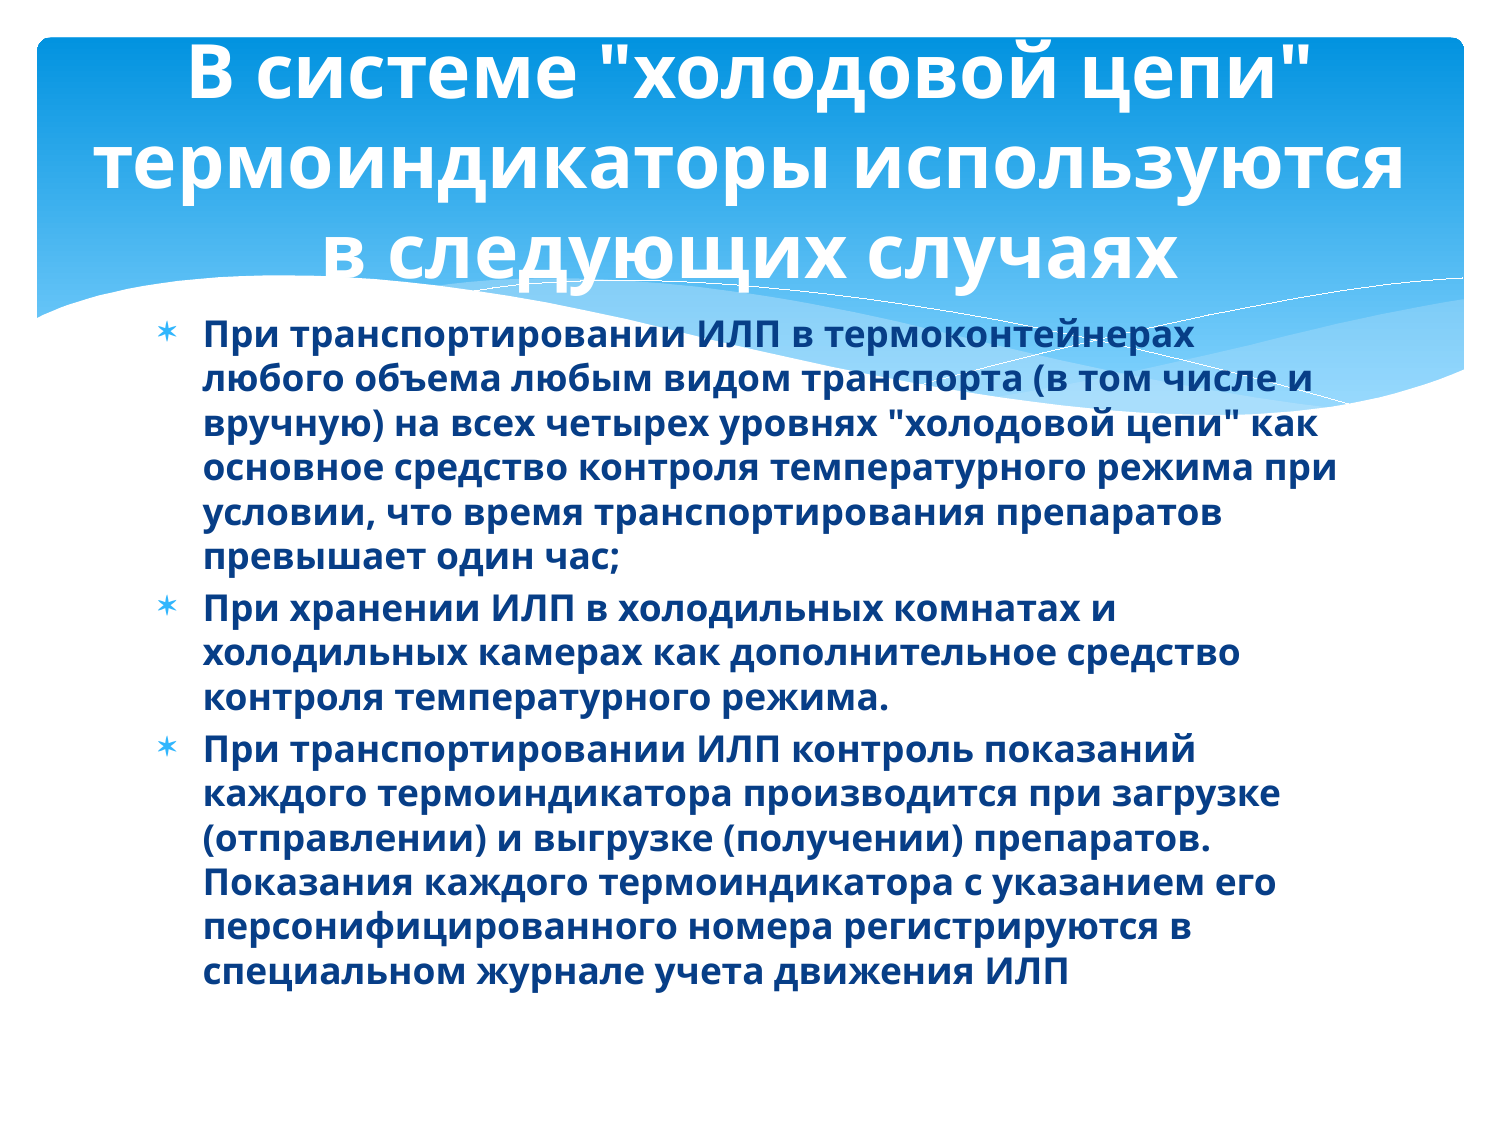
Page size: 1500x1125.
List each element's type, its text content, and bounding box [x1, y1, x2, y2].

picture [618, 45, 627, 55]
picture [192, 45, 229, 55]
picture [603, 45, 611, 55]
picture [1284, 45, 1292, 55]
list При транспортировании ИЛП в термоконтейнерах любого объема любым видом транспорта (в том числе и вручную) на всех четырех уровнях "холодовой цепи" как основное средство контроля температурного режима при условии, что время транспортирования препаратов превышает один час; При хранении ИЛП в холодильных комнатах и холодильных камерах как дополнительное средство контроля температурного режима. При транспортировании ИЛП контроль показаний каждого термоиндикатора производится при загрузке (отправлении) и выгрузке (получении) препаратов. Показания каждого термоиндикатора с указанием его персонифицированного номера регистрируются в специальном журнале учета движения ИЛП [143, 302, 1359, 1005]
title В системе "холодовой цепи" термоиндикаторы используются в следующих случаях [75, 55, 1425, 261]
picture [1016, 40, 1050, 52]
picture [1299, 45, 1308, 55]
